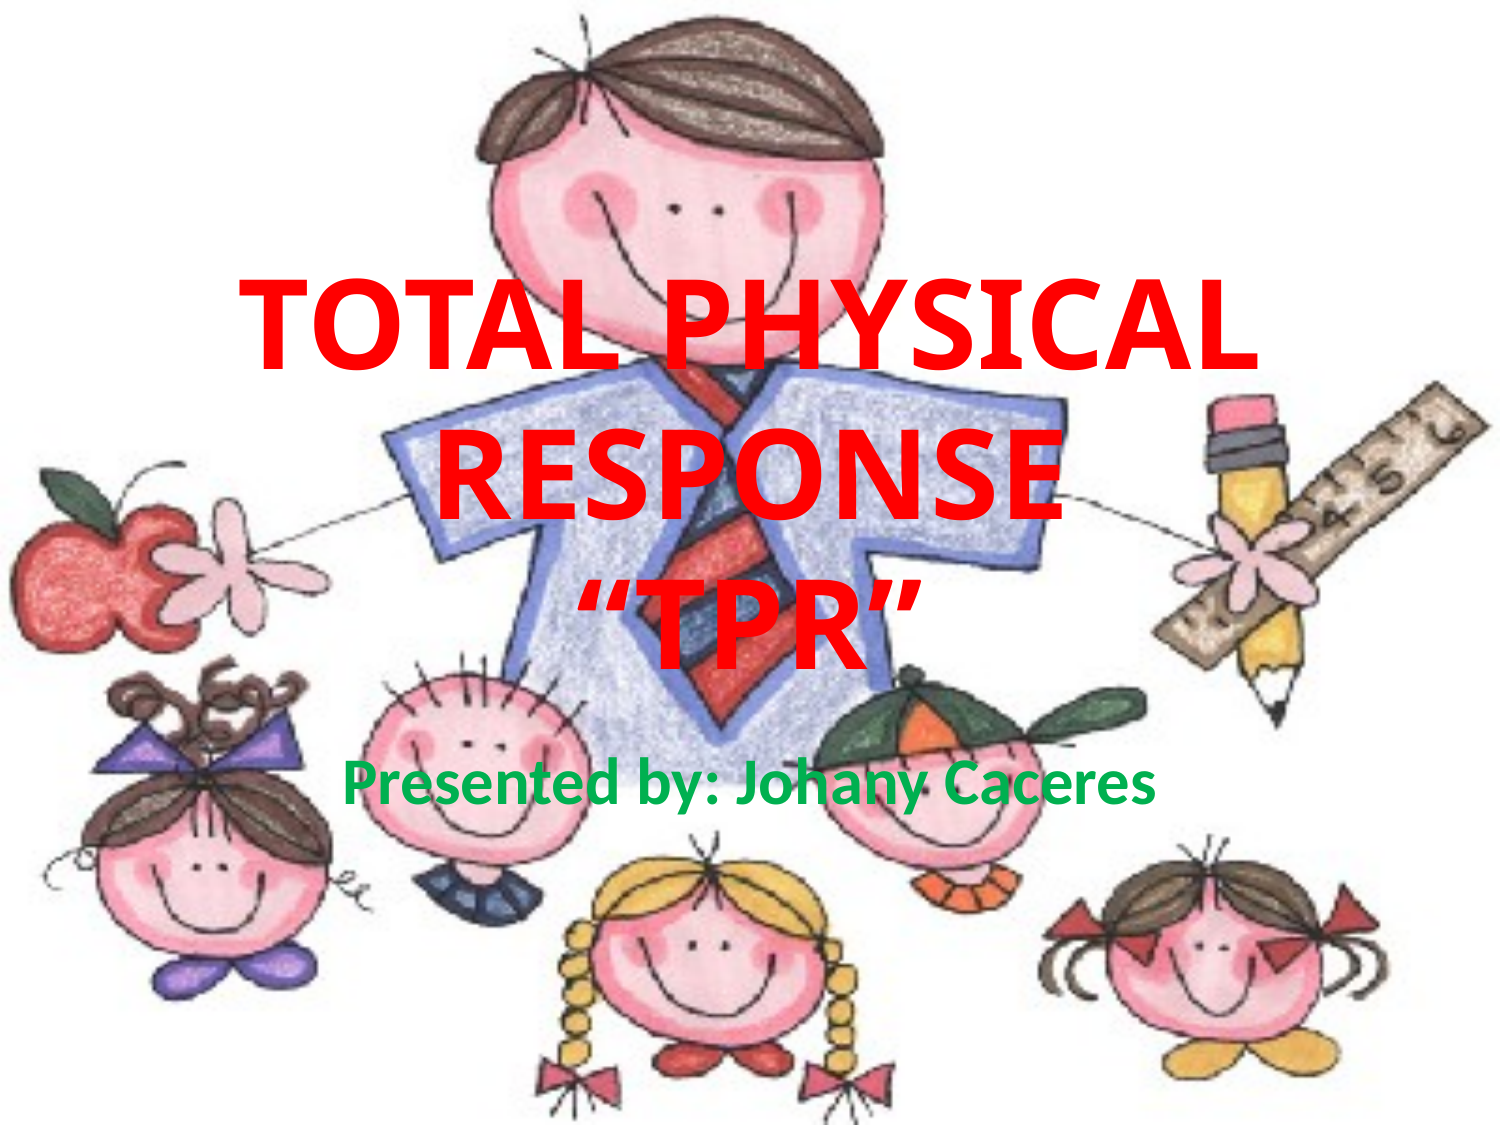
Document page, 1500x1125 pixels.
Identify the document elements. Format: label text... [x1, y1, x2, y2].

subtitle Presented by: Johany Caceres [225, 637, 1275, 925]
picture [0, 0, 1500, 1125]
title TOTAL PHYSICAL RESPONSE “TPR” [112, 349, 1388, 591]
